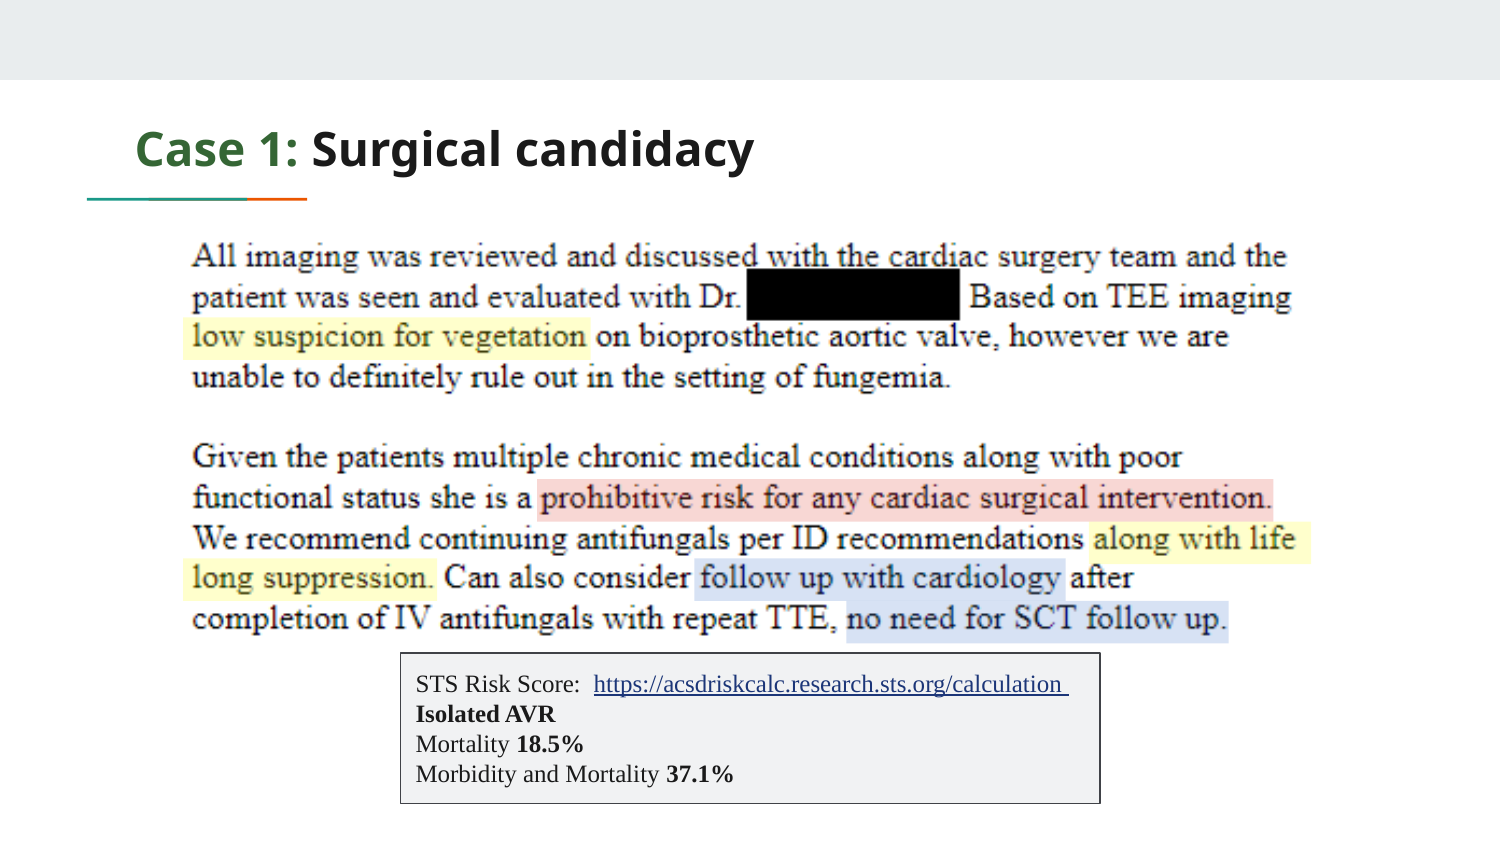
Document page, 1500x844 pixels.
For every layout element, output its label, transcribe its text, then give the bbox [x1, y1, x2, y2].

title Case 1: Surgical candidacy [119, 103, 1381, 192]
text_box STS Risk Score: https://acsdriskcalc.research.sts.org/calculation Isolated AVR Mortality 18.5% Morbidity and Mortality 37.1% [400, 661, 1100, 804]
picture [182, 211, 1318, 654]
